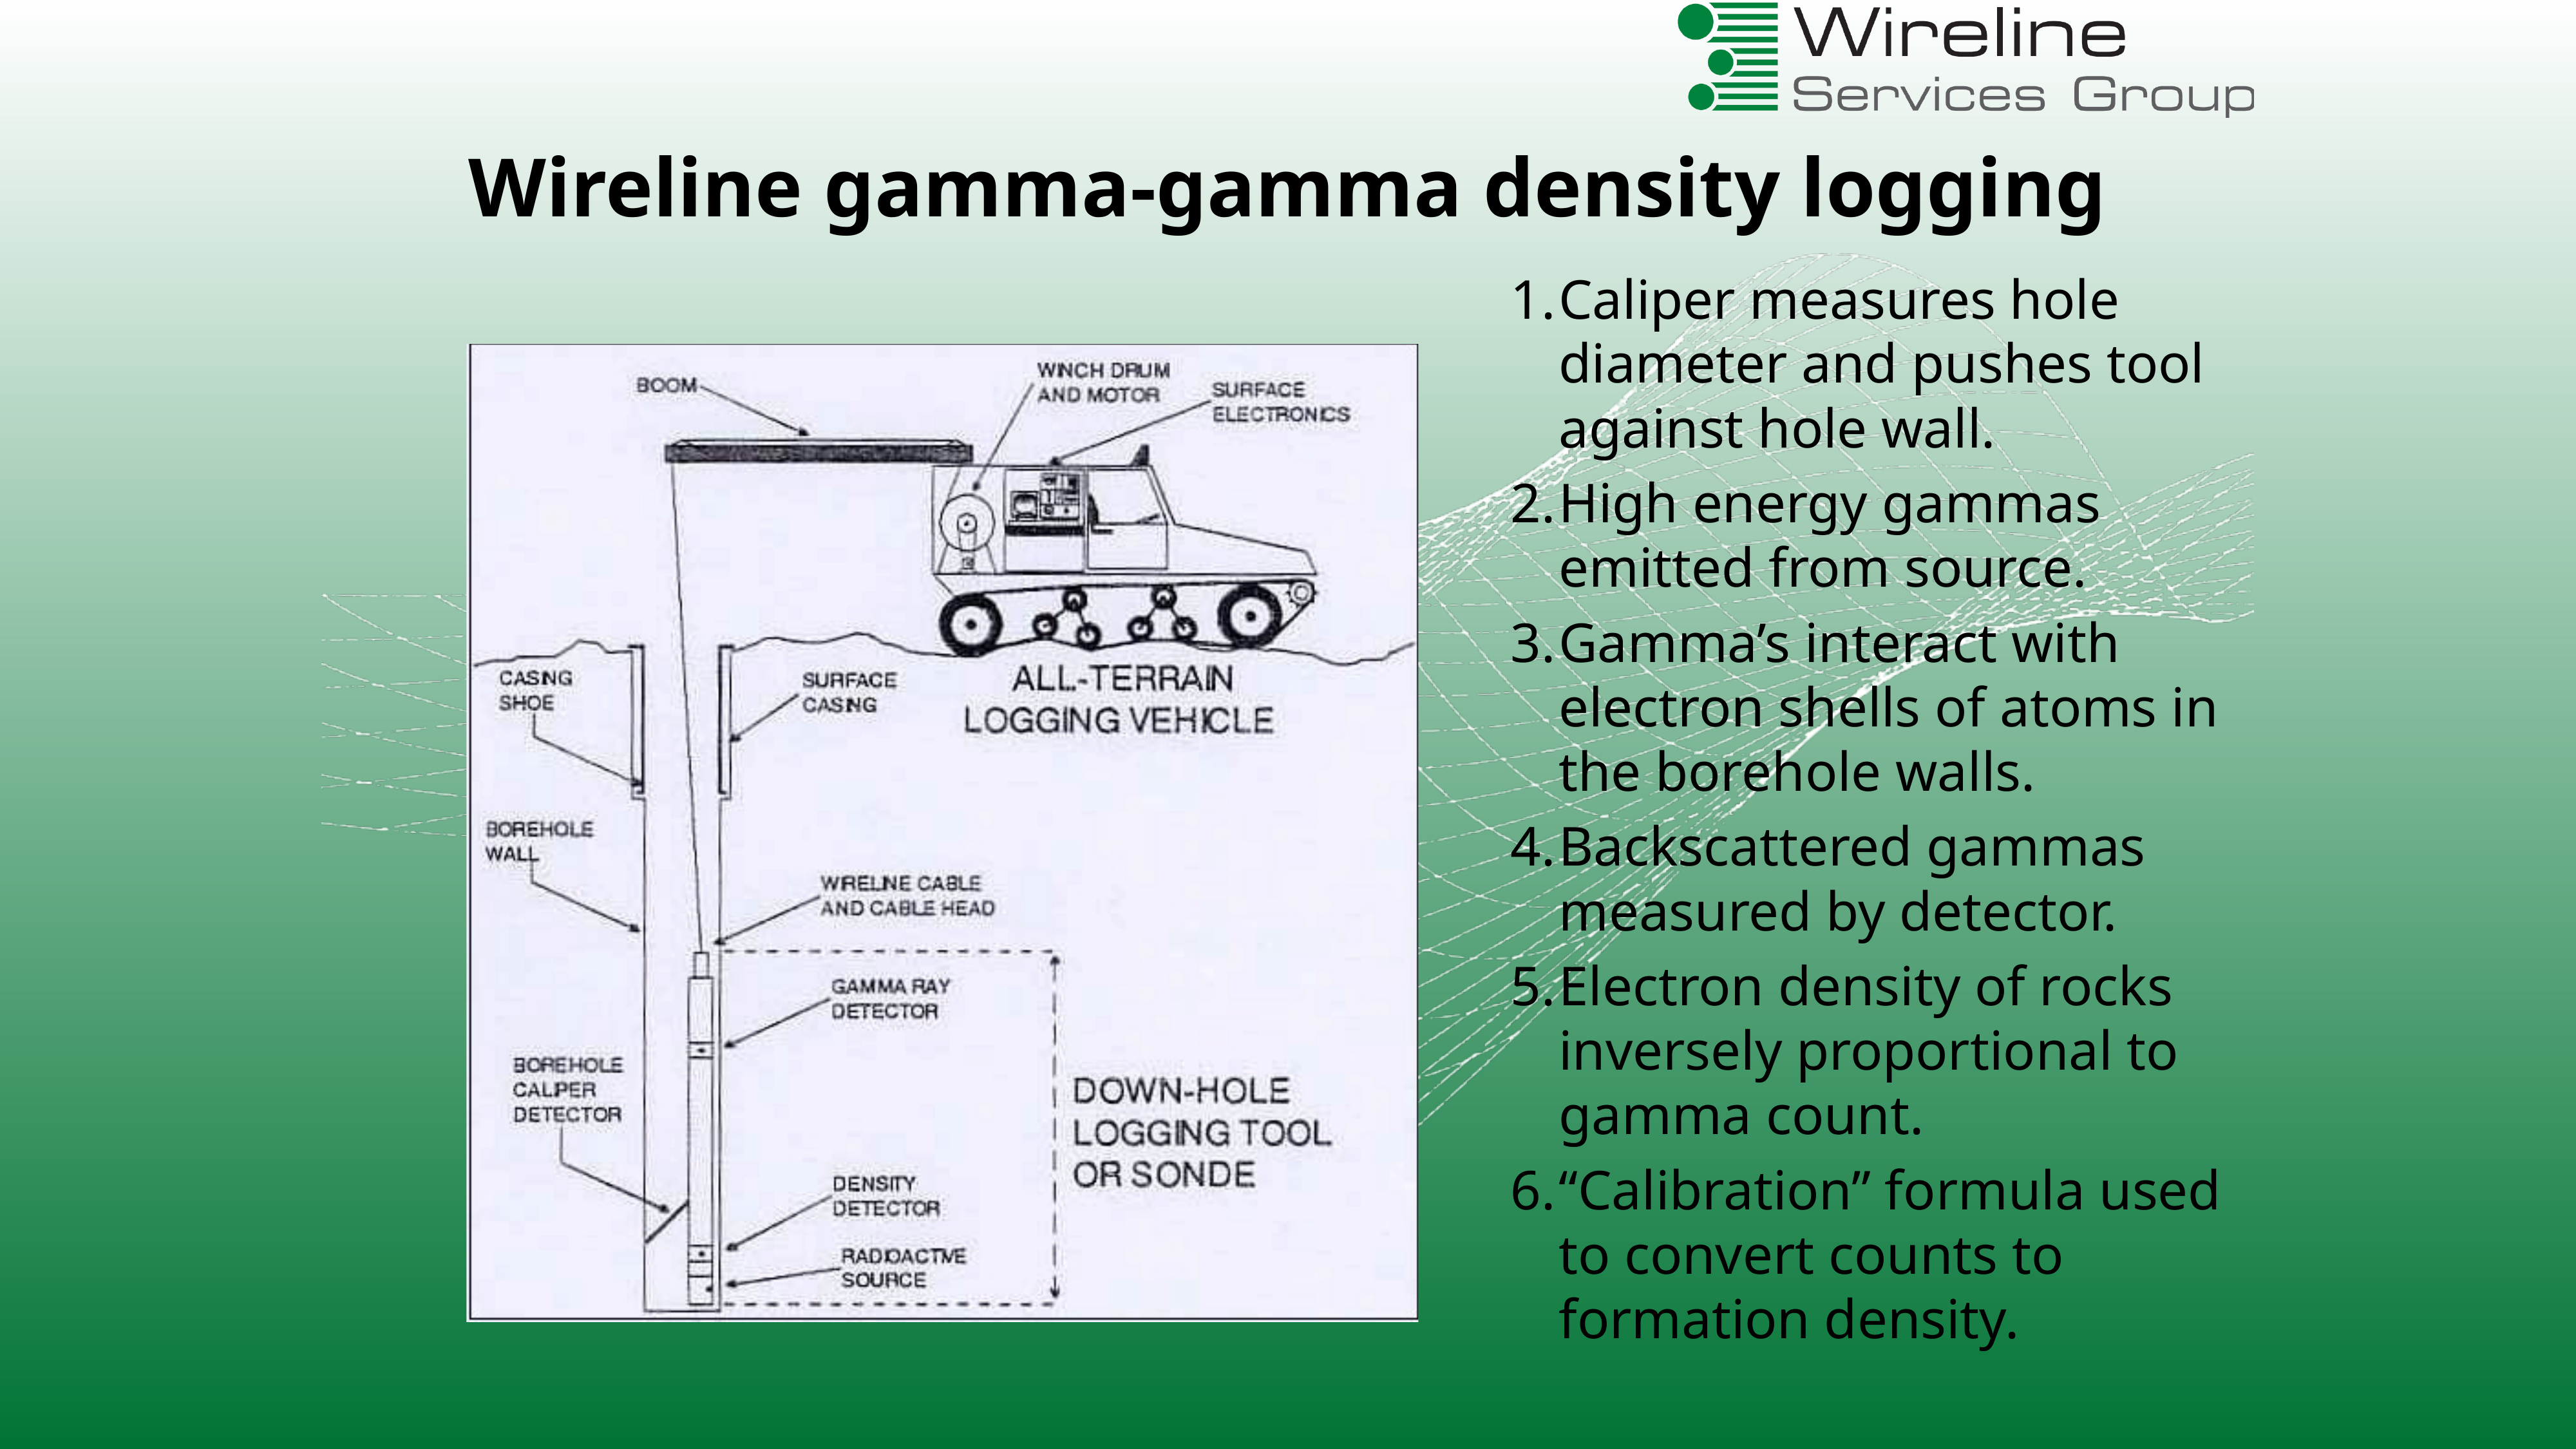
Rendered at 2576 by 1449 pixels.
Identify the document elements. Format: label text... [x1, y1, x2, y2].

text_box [466, 344, 1419, 1323]
picture [1678, 3, 2255, 118]
picture [321, 252, 2254, 1184]
text_box Caliper measures hole diameter and pushes tool against hole wall. High energy gammas emitted from source. Gamma’s interact with electron shells of atoms in the borehole walls. Backscattered gammas measured by detector. Electron density of rocks inversely proportional to gamma count. “Calibration” formula used to convert counts to formation density. [1501, 1191, 2239, 1354]
text_box Wireline gamma-gamma density logging [321, 131, 2254, 238]
